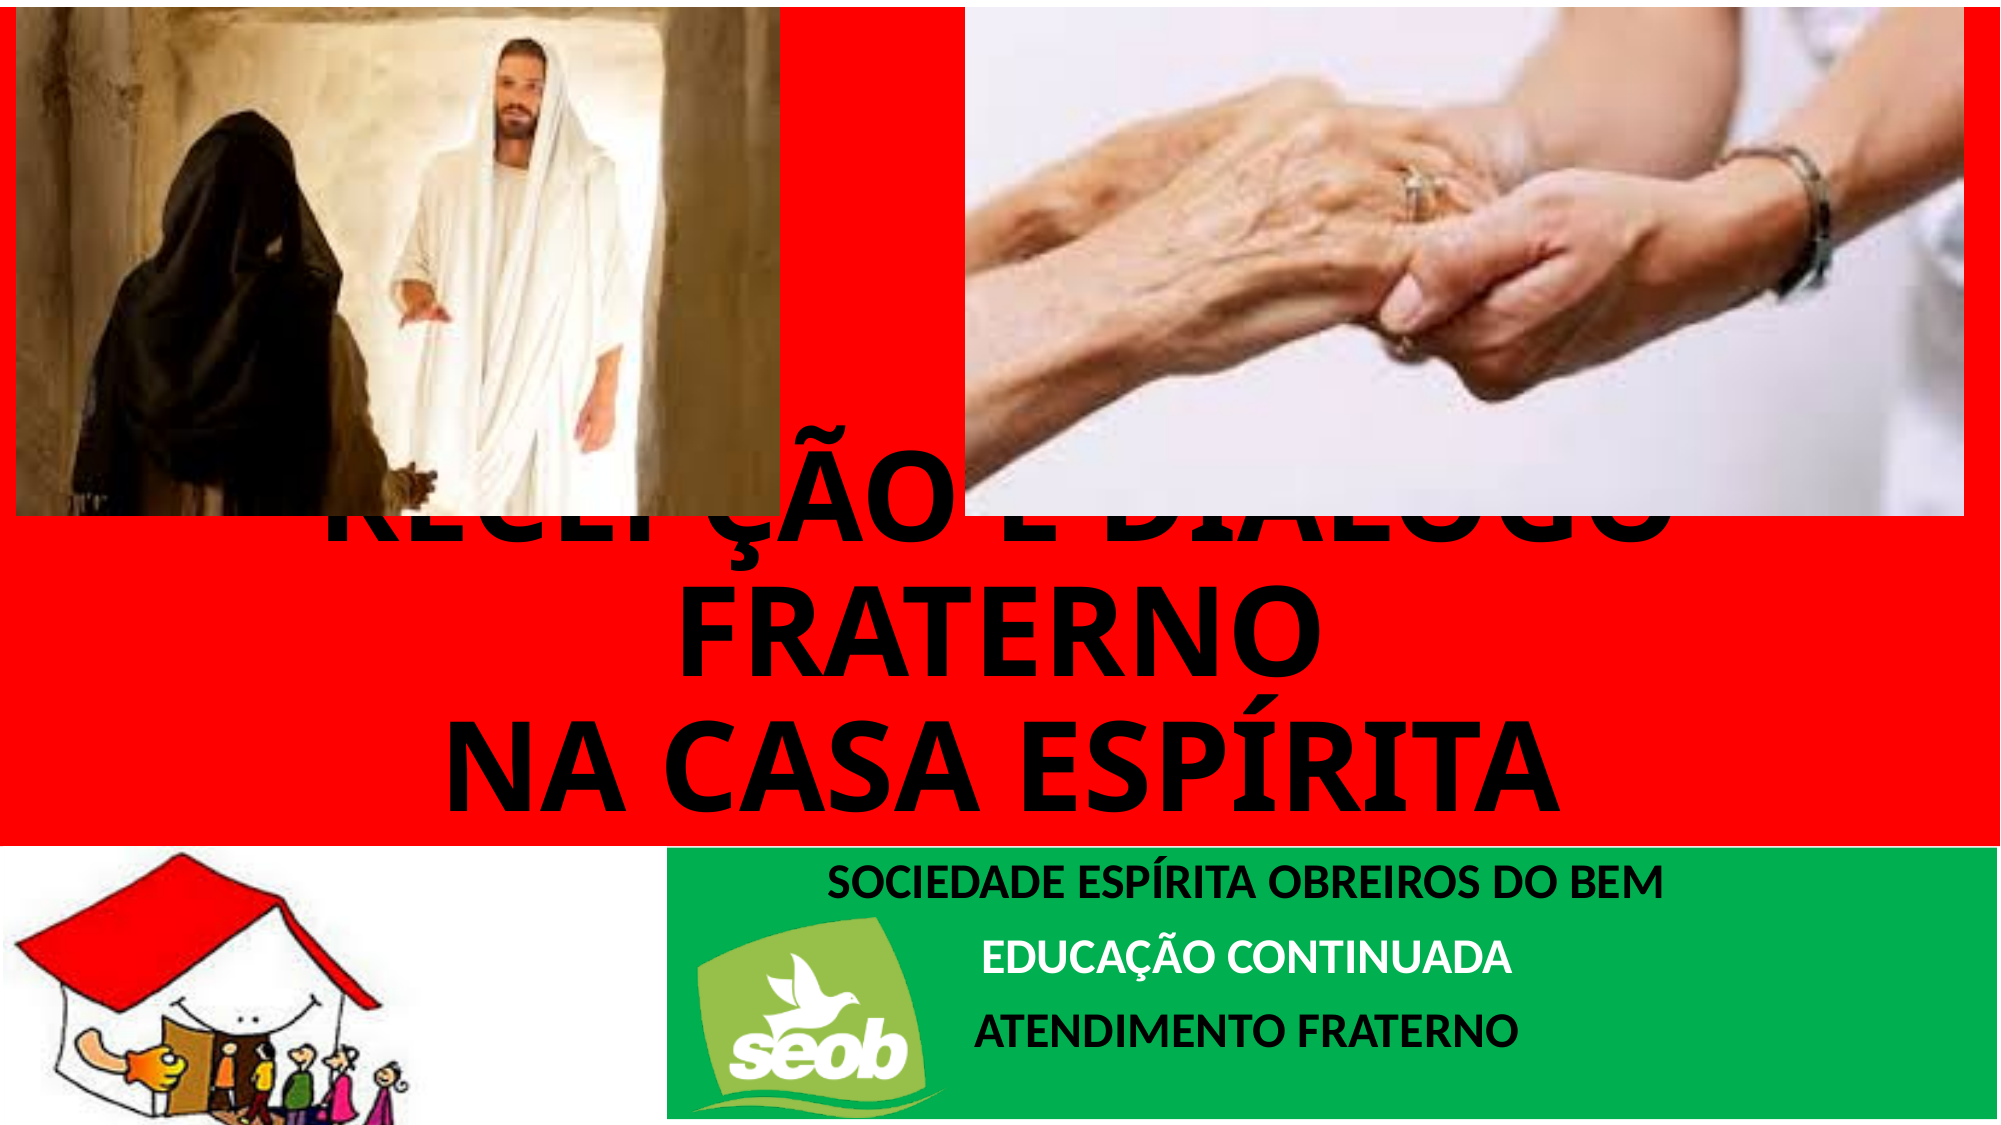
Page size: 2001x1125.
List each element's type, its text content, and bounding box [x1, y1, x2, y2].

subtitle SOCIEDADE ESPÍRITA OBREIROS DO BEM EDUCAÇÃO CONTINUADA ATENDIMENTO FRATERNO [667, 847, 1997, 1120]
picture [965, 7, 1964, 516]
picture [691, 917, 949, 1118]
title RECEPÇÃO E DIÁLOGO FRATERNO NA CASA ESPÍRITA [0, 7, 2000, 847]
picture [16, 7, 780, 516]
picture [3, 846, 667, 1125]
